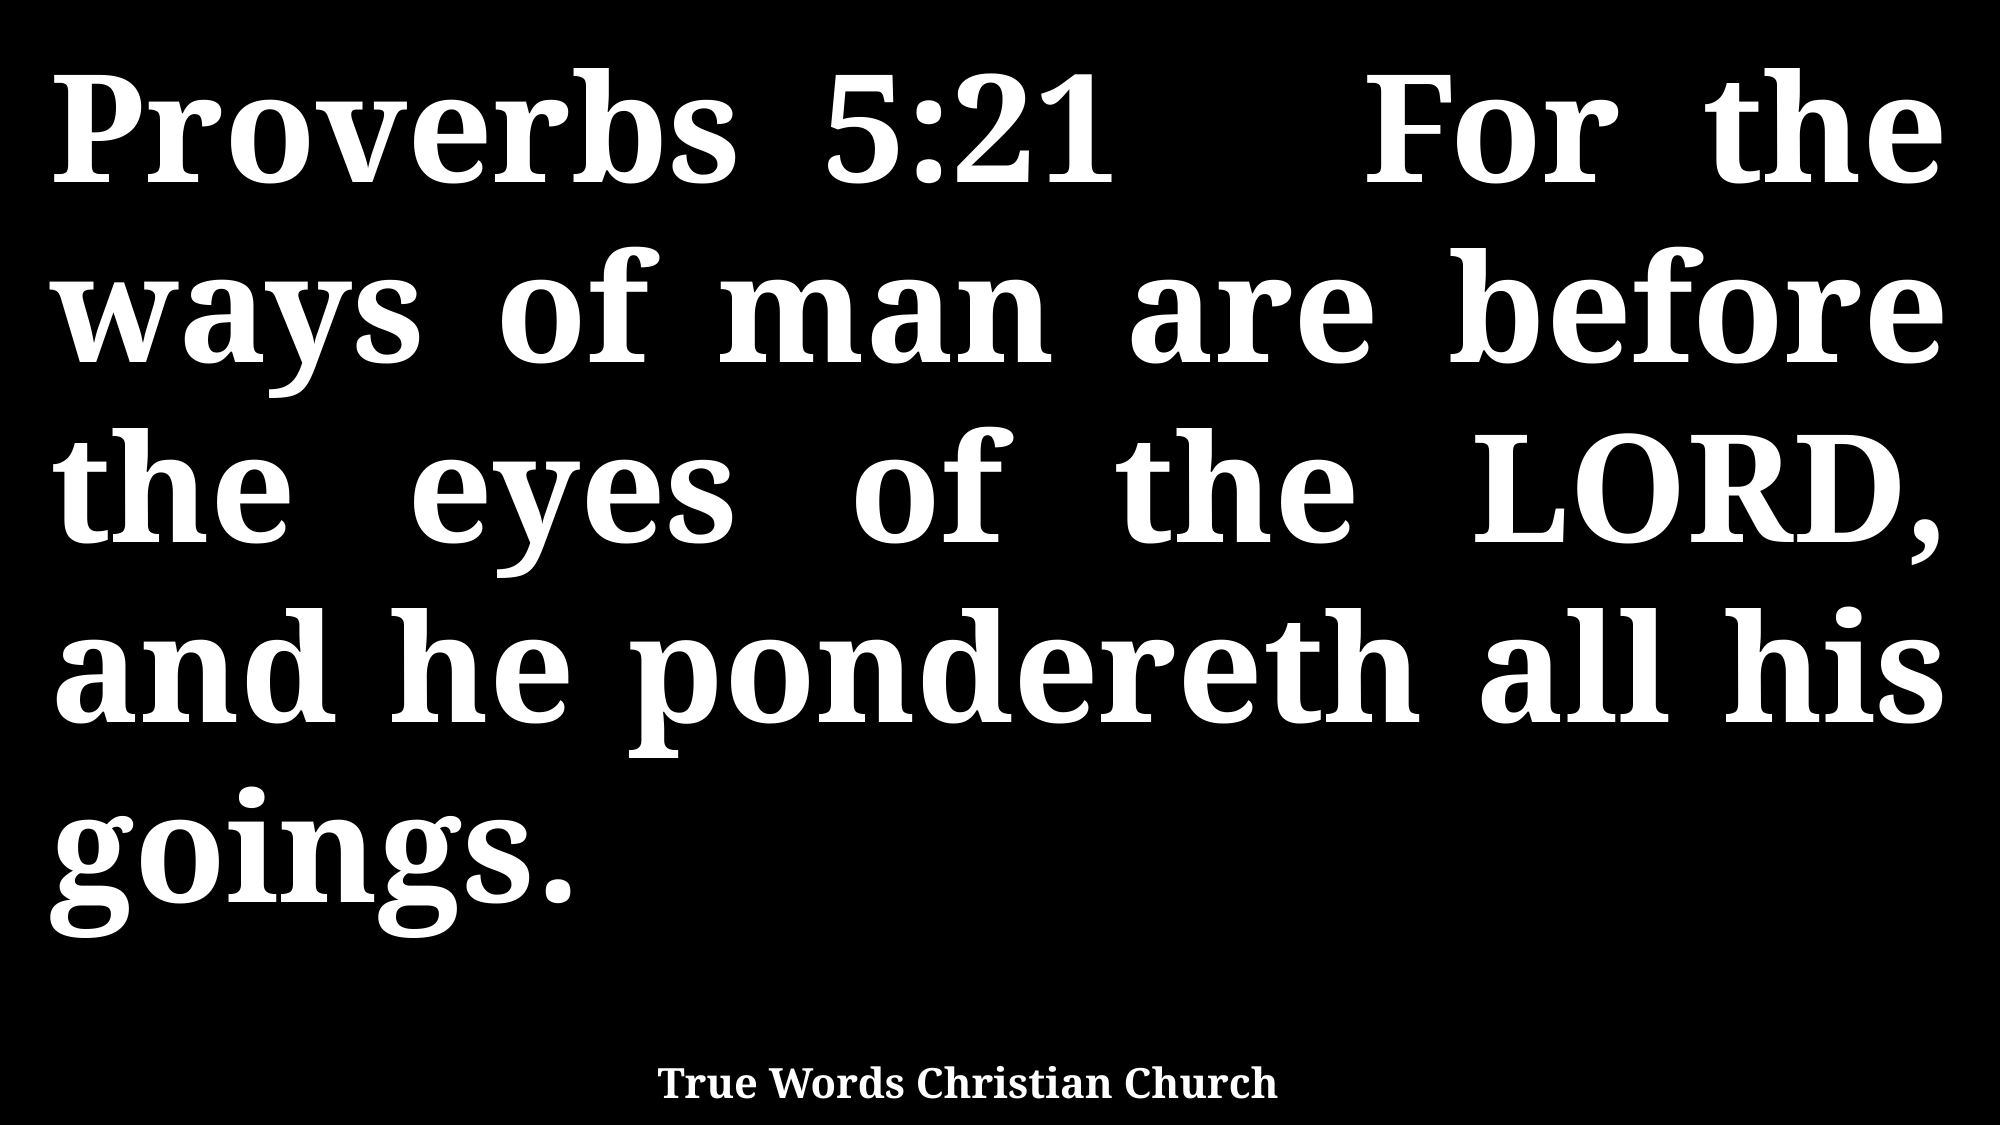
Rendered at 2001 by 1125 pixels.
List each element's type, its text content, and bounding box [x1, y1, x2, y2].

text_box Proverbs 5:21 For the ways of man are before the eyes of the LORD, and he pondereth all his goings. [35, 25, 1965, 941]
text_box True Words Christian Church [642, 1049, 1294, 1114]
